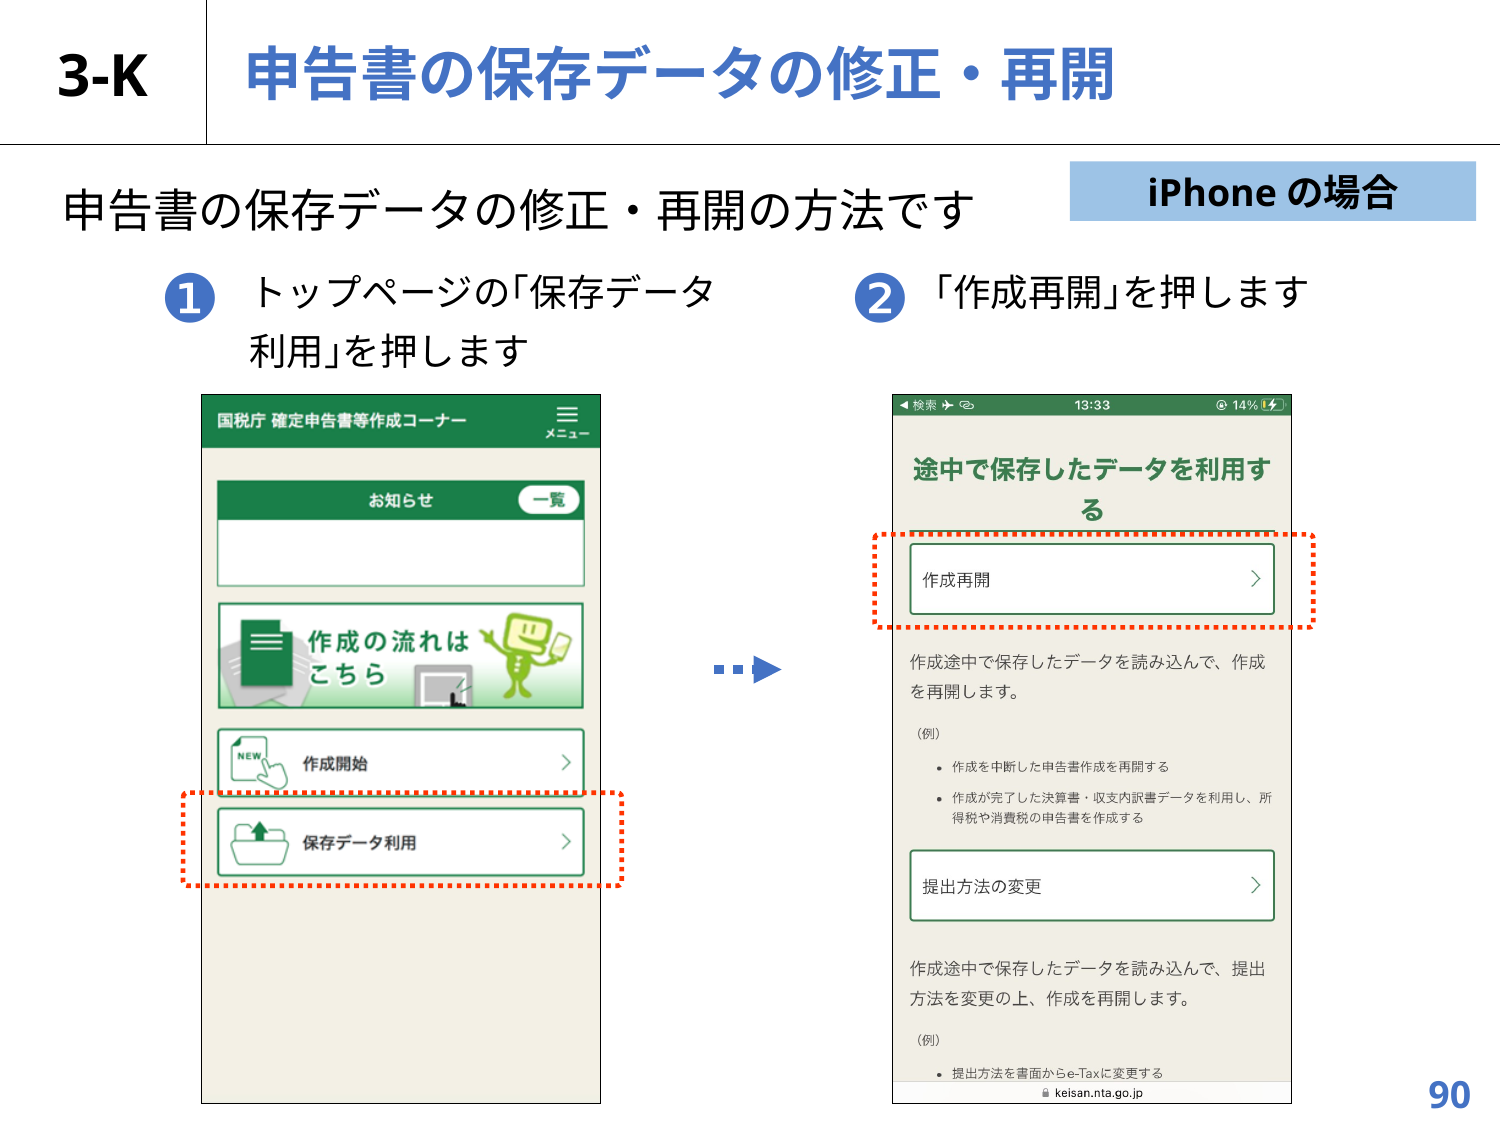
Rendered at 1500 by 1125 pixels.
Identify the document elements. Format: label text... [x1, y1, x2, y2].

text_box ❷ [835, 274, 924, 343]
text_box [873, 533, 892, 629]
text_box トップページの｢保存データ 利用｣を押します [234, 248, 734, 381]
title 申告書の保存データの修正・再開 [228, 36, 1472, 116]
text_box ❶ [145, 274, 223, 343]
text_box 90 [1399, 1063, 1500, 1123]
text_box 3-K [0, 0, 207, 147]
text_box [601, 791, 623, 887]
text_box [182, 791, 201, 887]
picture [892, 394, 1292, 1104]
picture [201, 394, 601, 1104]
text_box ｢作成再開｣を押します [919, 248, 1444, 322]
text_box [1292, 533, 1315, 629]
text_box 申告書の保存データの修正・再開の方法です [46, 180, 1422, 274]
text_box iPhoneの場合 [1069, 161, 1477, 221]
